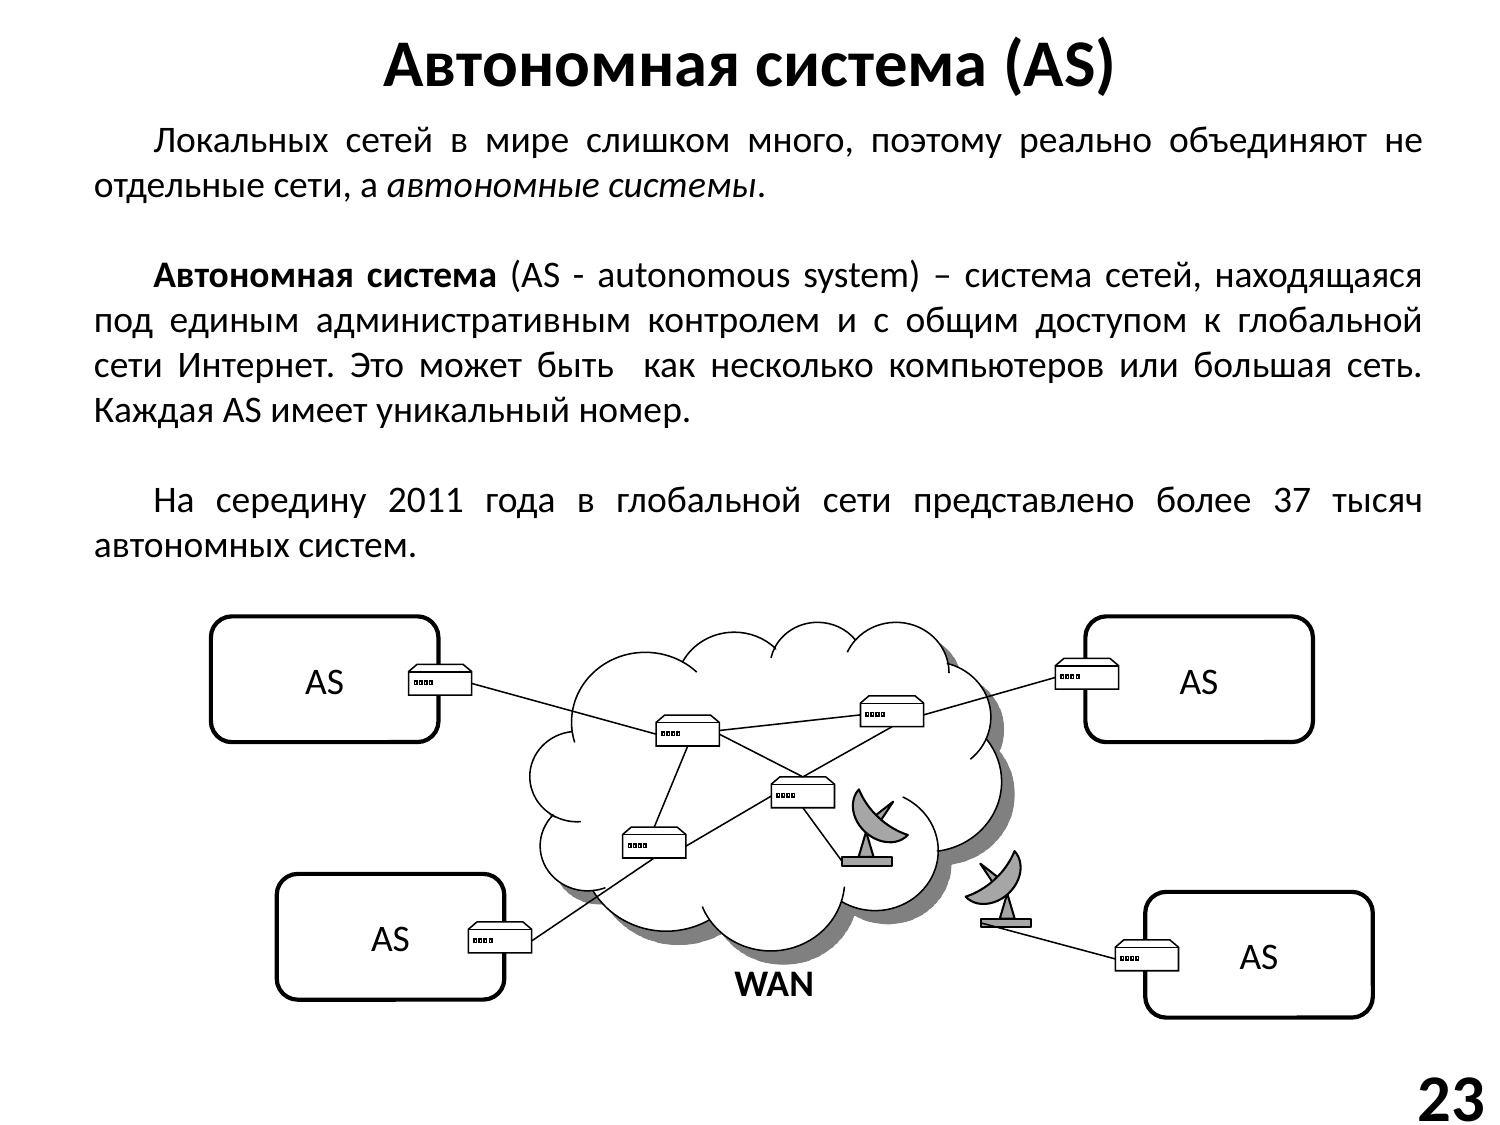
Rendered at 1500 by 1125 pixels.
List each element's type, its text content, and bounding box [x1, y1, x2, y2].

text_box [471, 683, 657, 735]
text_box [685, 795, 772, 847]
text_box Локальных сетей в мире слишком много, поэтому реально объединяют не отдельные сети, а автономные системы. Автономная система (AS - autonomous system) – система сетей, находящаяся под единым административным контролем и с общим доступом к глобальной сети Интернет. Это может быть как несколько компьютеров или большая сеть. Каждая AS имеет уникальный номер. На середину 2011 года в глобальной сети представлено более 37 тысяч автономных систем. [79, 107, 1439, 572]
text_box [531, 857, 655, 942]
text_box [841, 795, 913, 866]
title Автономная система (AS) [41, 7, 1459, 112]
text_box [1115, 939, 1179, 971]
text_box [1031, 922, 1116, 960]
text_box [802, 807, 843, 862]
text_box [923, 677, 1056, 716]
text_box [860, 695, 924, 727]
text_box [719, 714, 861, 723]
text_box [719, 733, 772, 785]
text_box [468, 921, 532, 953]
text_box [656, 715, 720, 746]
text_box [585, 622, 971, 718]
text_box [771, 776, 835, 808]
text_box [658, 721, 1002, 951]
text_box [622, 827, 686, 859]
text_box AS [208, 614, 441, 745]
text_box [408, 664, 472, 696]
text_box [960, 857, 1032, 928]
text_box AS [1083, 614, 1316, 745]
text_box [654, 745, 688, 828]
text_box AS [1143, 889, 1375, 1020]
text_box WAN [672, 951, 877, 1012]
slide_number 23 [1328, 1065, 1500, 1125]
text_box AS [274, 871, 507, 1002]
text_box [802, 726, 893, 778]
text_box [1055, 658, 1119, 690]
text_box [529, 741, 656, 856]
